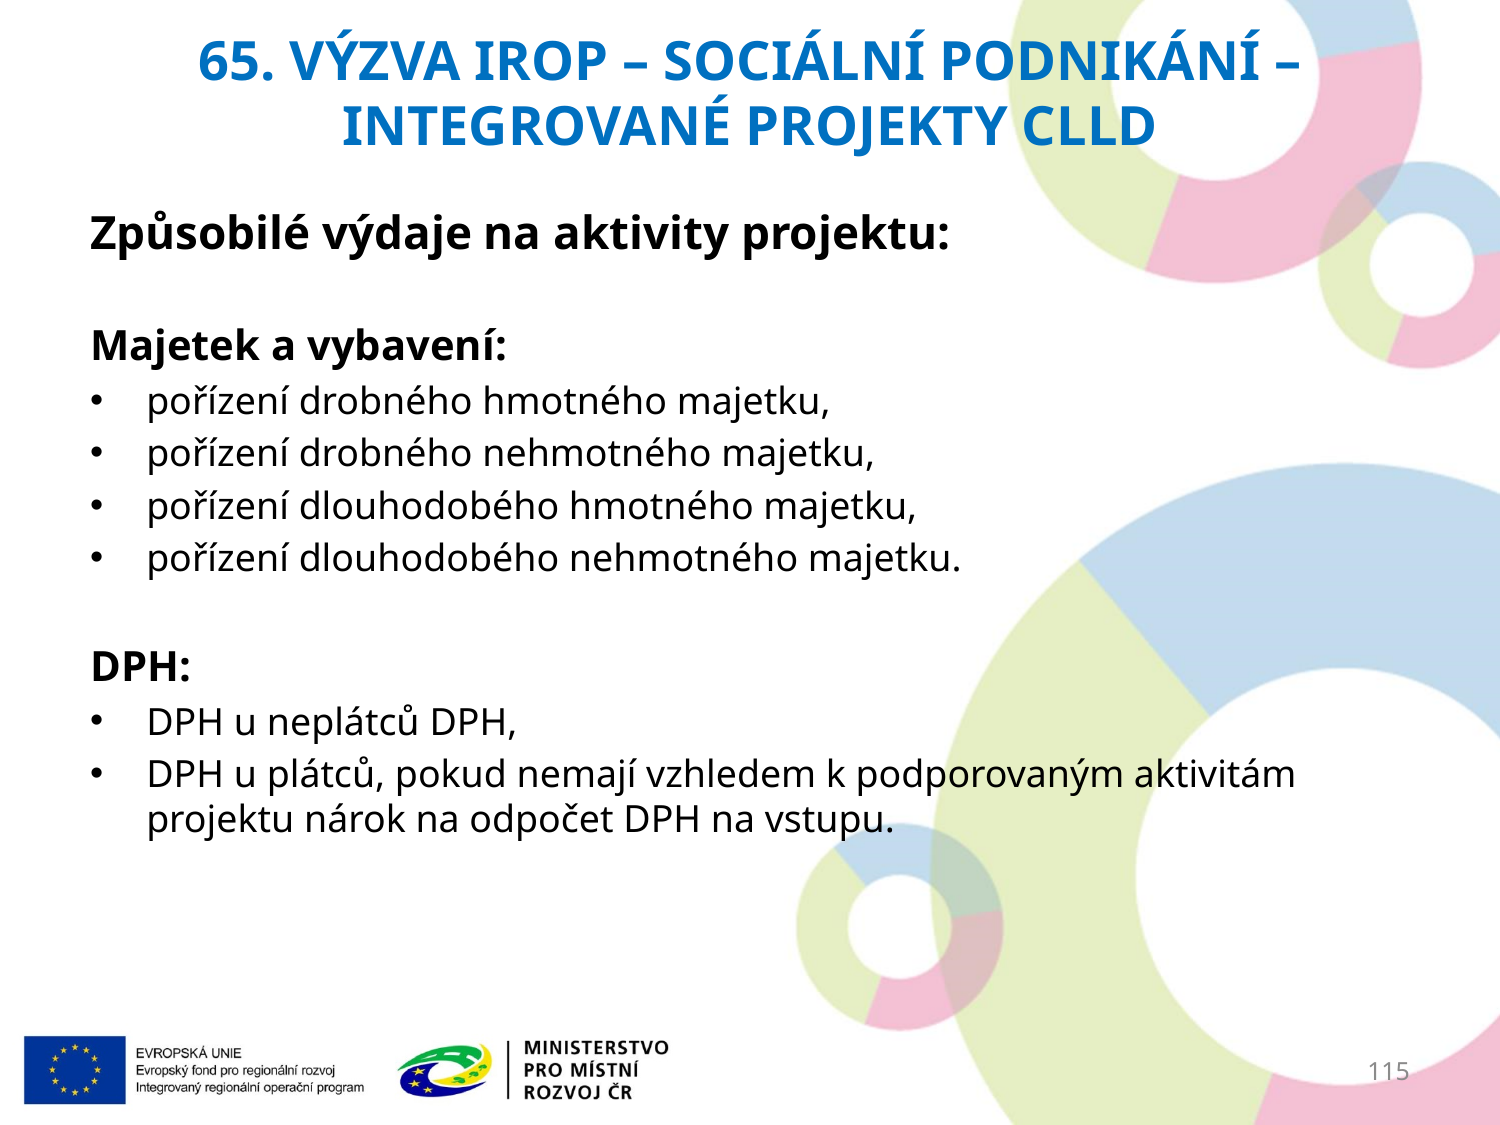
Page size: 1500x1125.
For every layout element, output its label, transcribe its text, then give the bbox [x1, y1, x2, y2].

list Způsobilé výdaje na aktivity projektu: Majetek a vybavení: pořízení drobného hmotného majetku, pořízení drobného nehmotného majetku, pořízení dlouhodobého hmotného majetku, pořízení dlouhodobého nehmotného majetku. DPH: DPH u neplátců DPH, DPH u plátců, pokud nemají vzhledem k podporovaným aktivitám projektu nárok na odpočet DPH na vstupu. [75, 219, 1425, 997]
text_box [74, 30, 1425, 219]
title 65. výzva IROP – sociální podnikání – Integrované projekty CLLD [1, 9, 1500, 174]
slide_number 115 [1074, 1042, 1425, 1103]
picture [0, 0, 1500, 1125]
